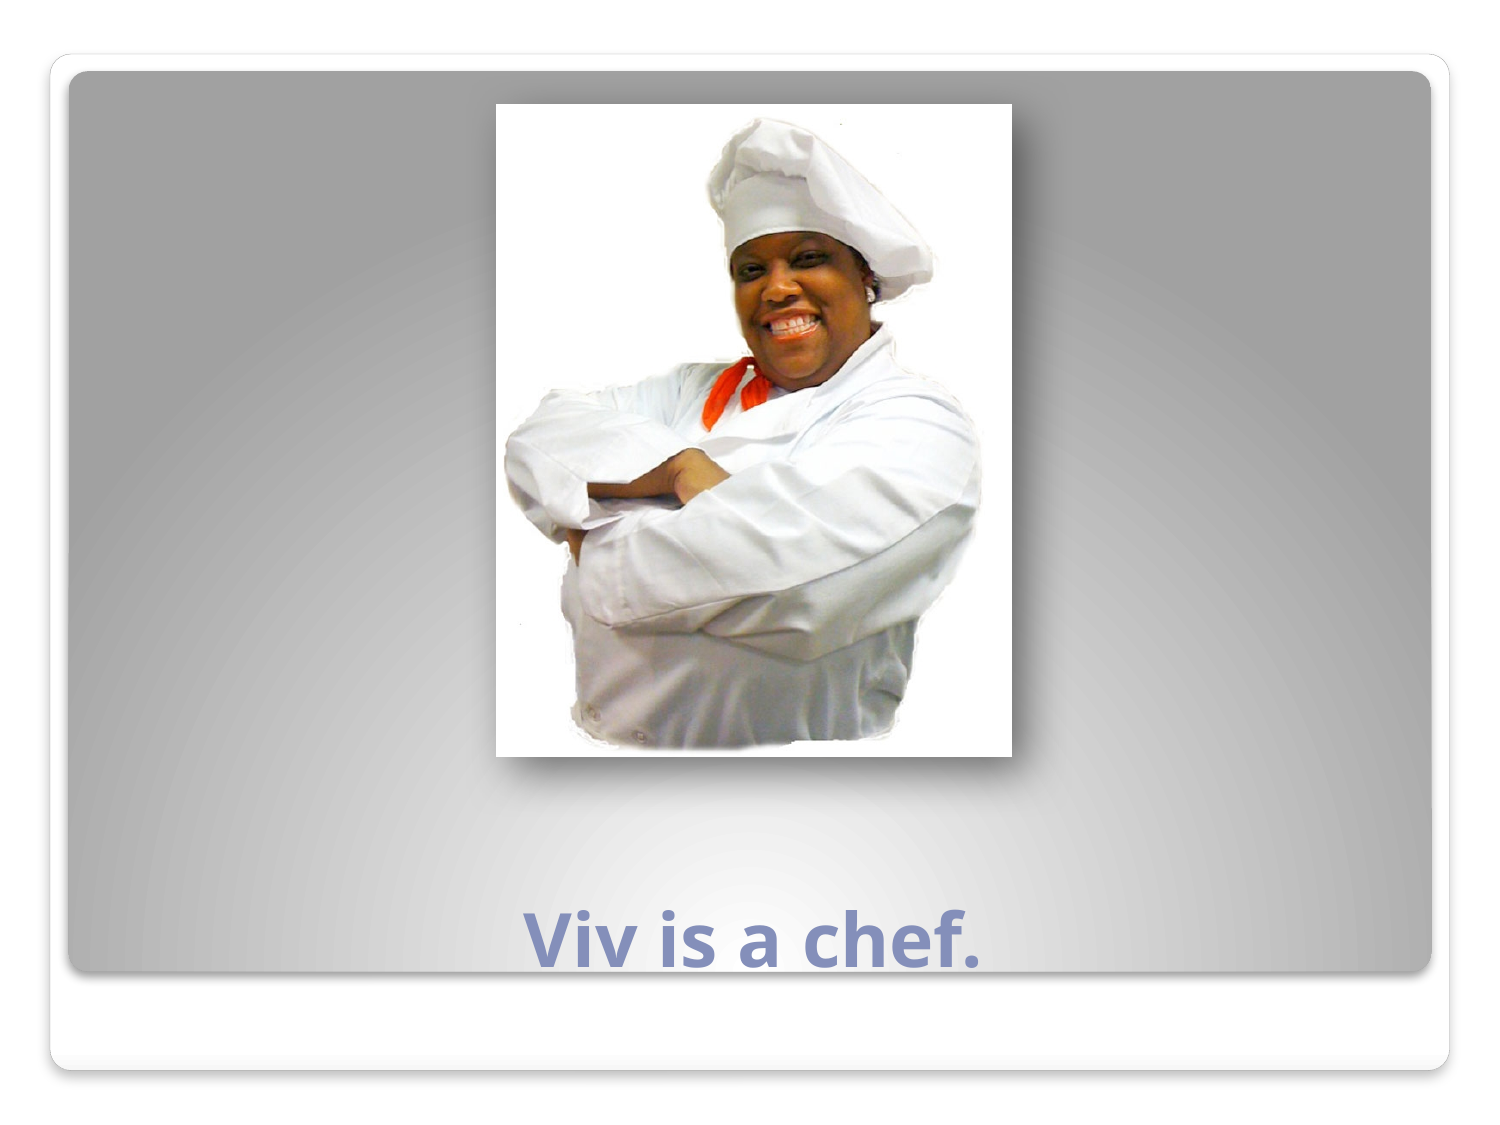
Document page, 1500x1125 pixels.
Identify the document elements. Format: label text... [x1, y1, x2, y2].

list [495, 104, 1012, 757]
title Viv is a chef. [82, 817, 1425, 990]
